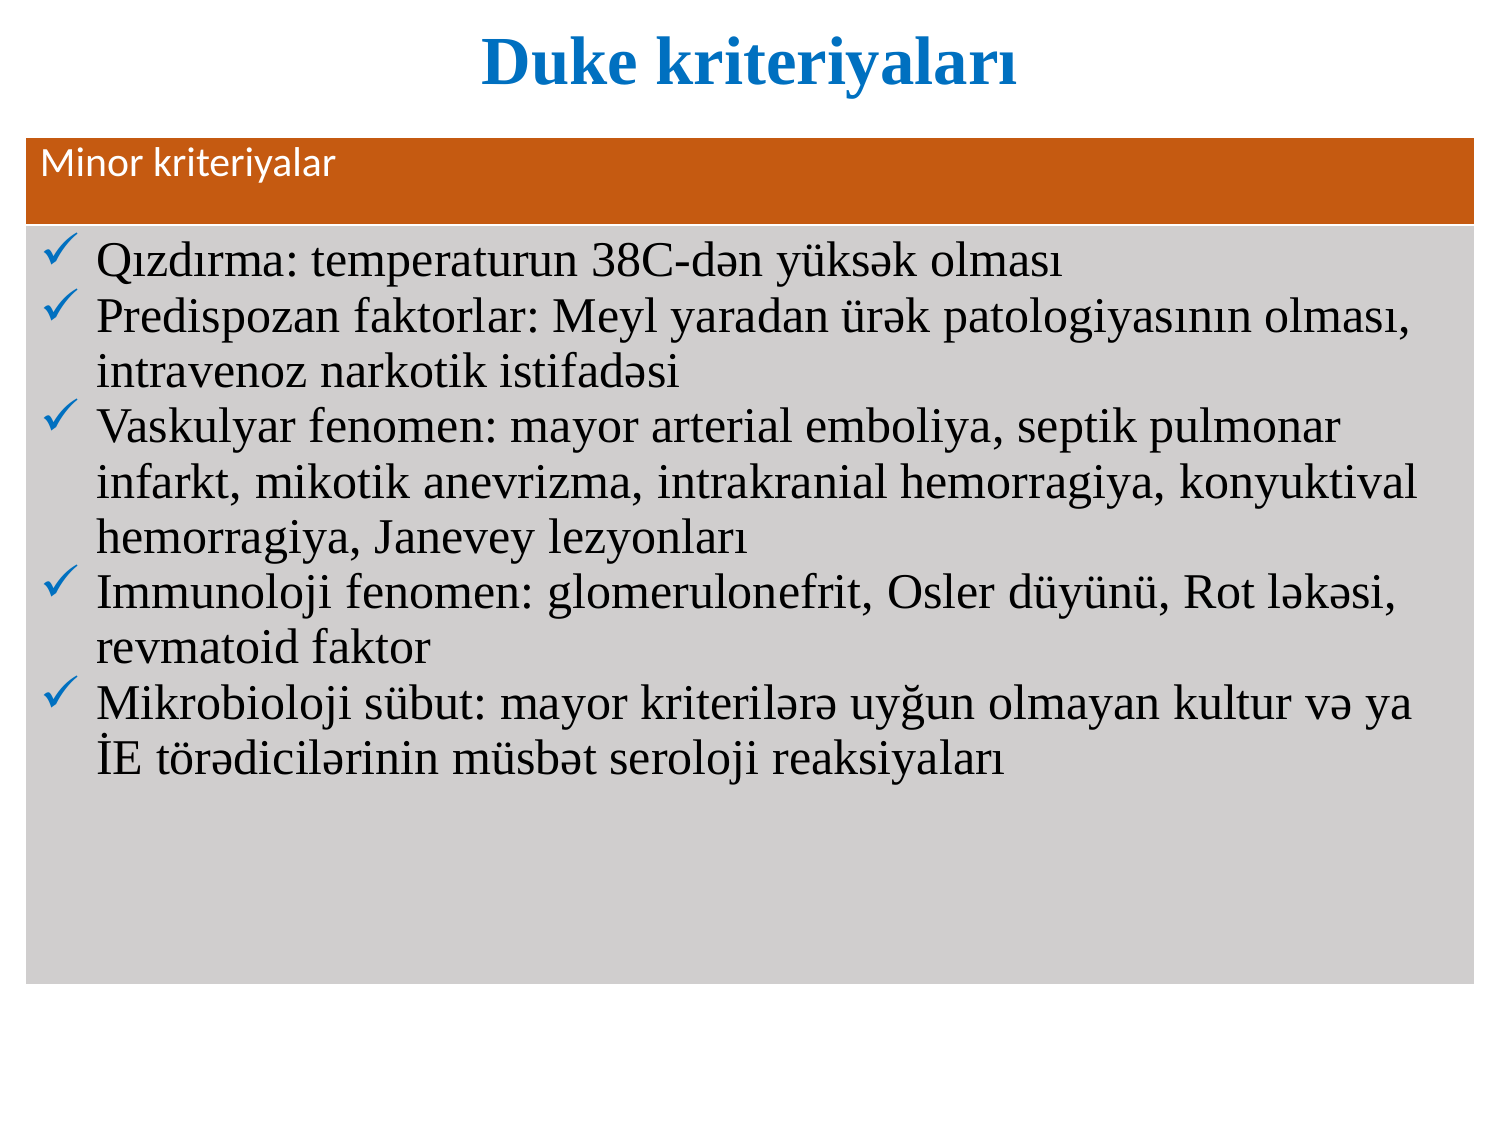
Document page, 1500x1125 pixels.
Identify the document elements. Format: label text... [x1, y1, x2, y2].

table_cell Qızdırma: temperaturun 38C-dən yüksək olması Predispozan faktorlar: Meyl yaradan ürək patologiyasının olması, intravenoz narkotik istifadəsi Vaskulyar fenomen: mayor arterial emboliya, septik pulmonar infarkt, mikotik anevrizma, intrakranial hemorragiya, konyuktival hemorragiya, Janevey lezyonları Immunoloji fenomen: glomerulonefrit, Osler düyünü, Rot ləkəsi, revmatoid faktor Mikrobioloji sübut: mayor kriterilərə uyğun olmayan kultur və ya İE törədicilərinin müsbət seroloji reaksiyaları [26, 226, 1474, 984]
title Duke kriteriyaları [75, 0, 1425, 125]
table_header Minor kriteriyalar [26, 138, 1474, 224]
